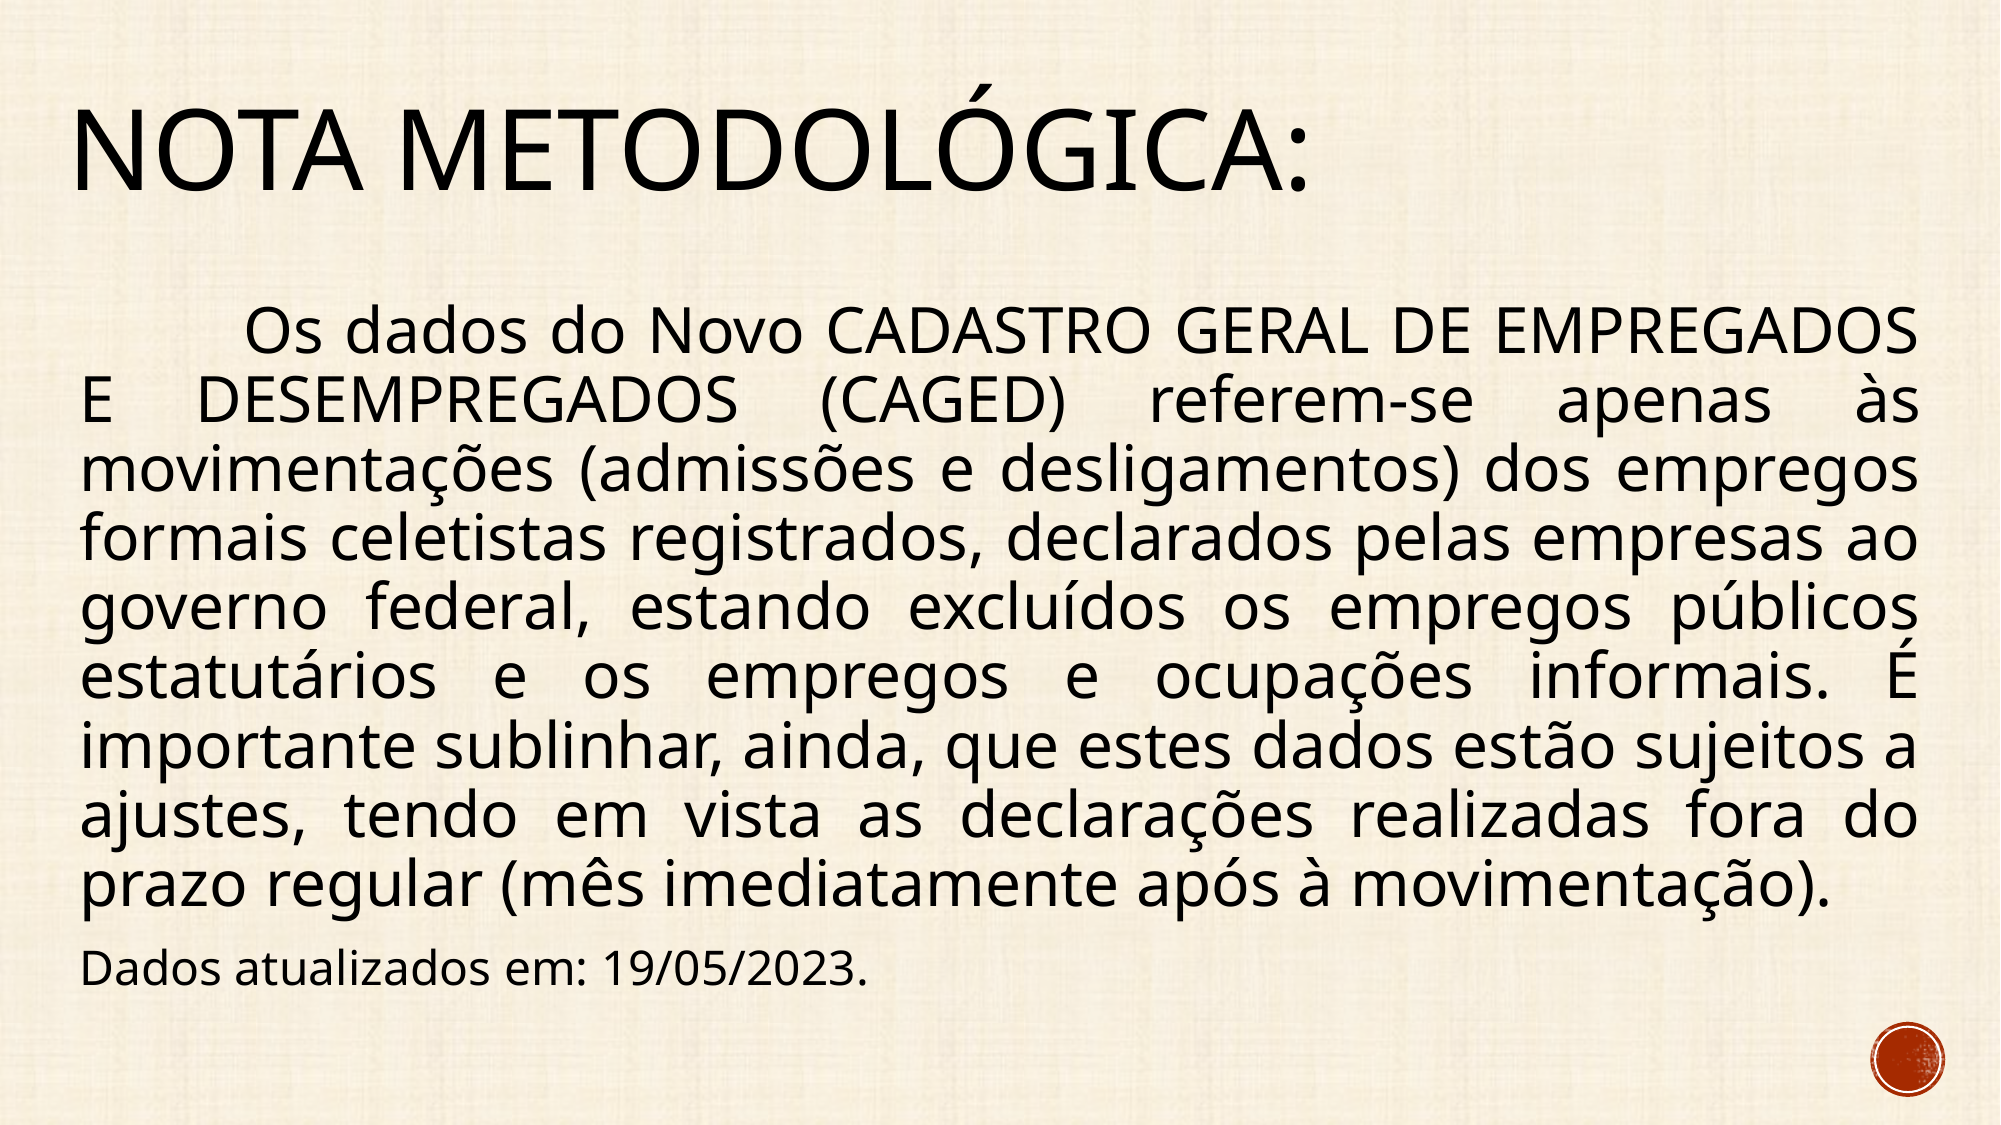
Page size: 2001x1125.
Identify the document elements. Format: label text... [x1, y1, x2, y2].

list Os dados do Novo CADASTRO GERAL DE EMPREGADOS E DESEMPREGADOS (CAGED) referem-se apenas às movimentações (admissões e desligamentos) dos empregos formais celetistas registrados, declarados pelas empresas ao governo federal, estando excluídos os empregos públicos estatutários e os empregos e ocupações informais. É importante sublinhar, ainda, que estes dados estão sujeitos a ajustes, tendo em vista as declarações realizadas fora do prazo regular (mês imediatamente após à movimentação). Dados atualizados em: 19/05/2023. [64, 290, 1937, 1049]
title Nota metodológica: [52, 55, 1937, 254]
